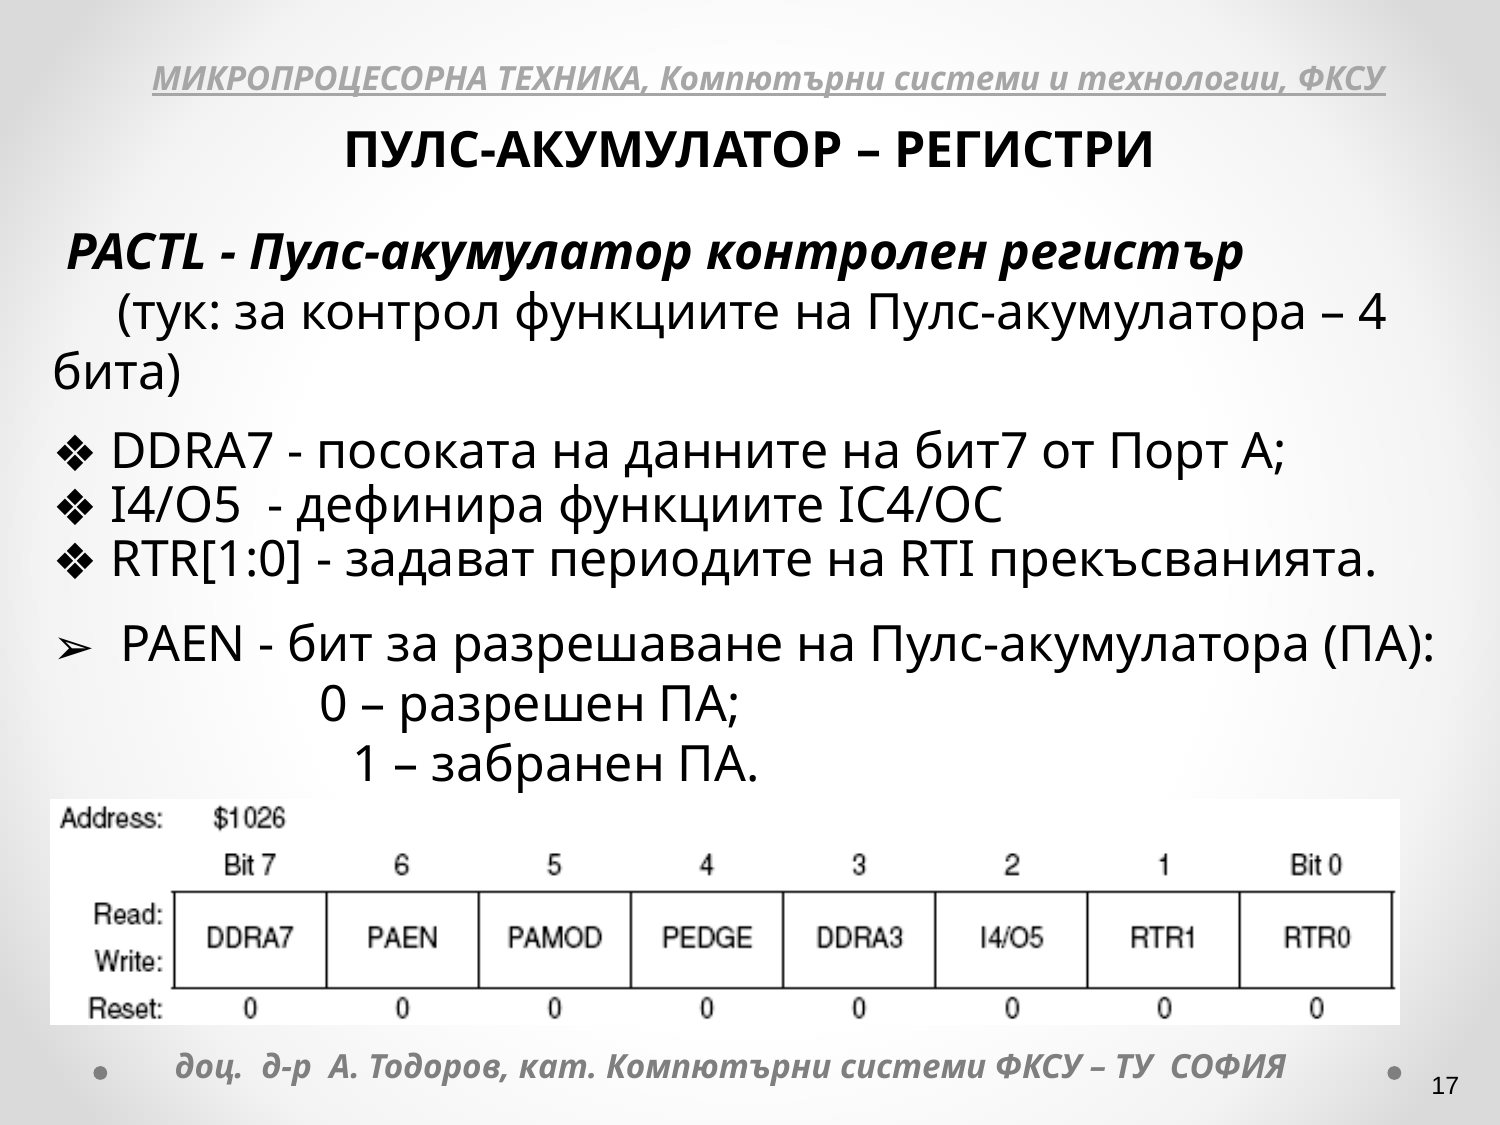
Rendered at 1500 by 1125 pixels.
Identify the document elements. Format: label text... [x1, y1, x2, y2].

subtitle ПУЛС-АКУМУЛАТОР – РЕГИСТРИ PACTL - Пулс-акумулатор контролен регистър (тук: за контрол функциите на Пулс-акумулатора – 4 бита) DDRA7 - посоката на данните на бит7 от Порт А; I4/O5 - дефинира функциите IC4/OC RTR[1:0] - задават периодите на RTI прекъсванията. PAEN - бит за разрешаване на Пулс-акумулатора (ПА): 0 – разрешен ПА; 1 – забранен ПА. [37, 75, 1463, 1050]
text_box доц. д-р А. Тодоров, кат. Компютърни системи ФКСУ – ТУ СОФИЯ [75, 1037, 1388, 1100]
picture [0, 0, 1500, 1125]
text_box МИКРОПРОЦЕСОРНА ТЕХНИКА, Компютърни системи и технологии, ФКСУ [75, 50, 1463, 100]
text_box ‹#› [1349, 1061, 1475, 1103]
